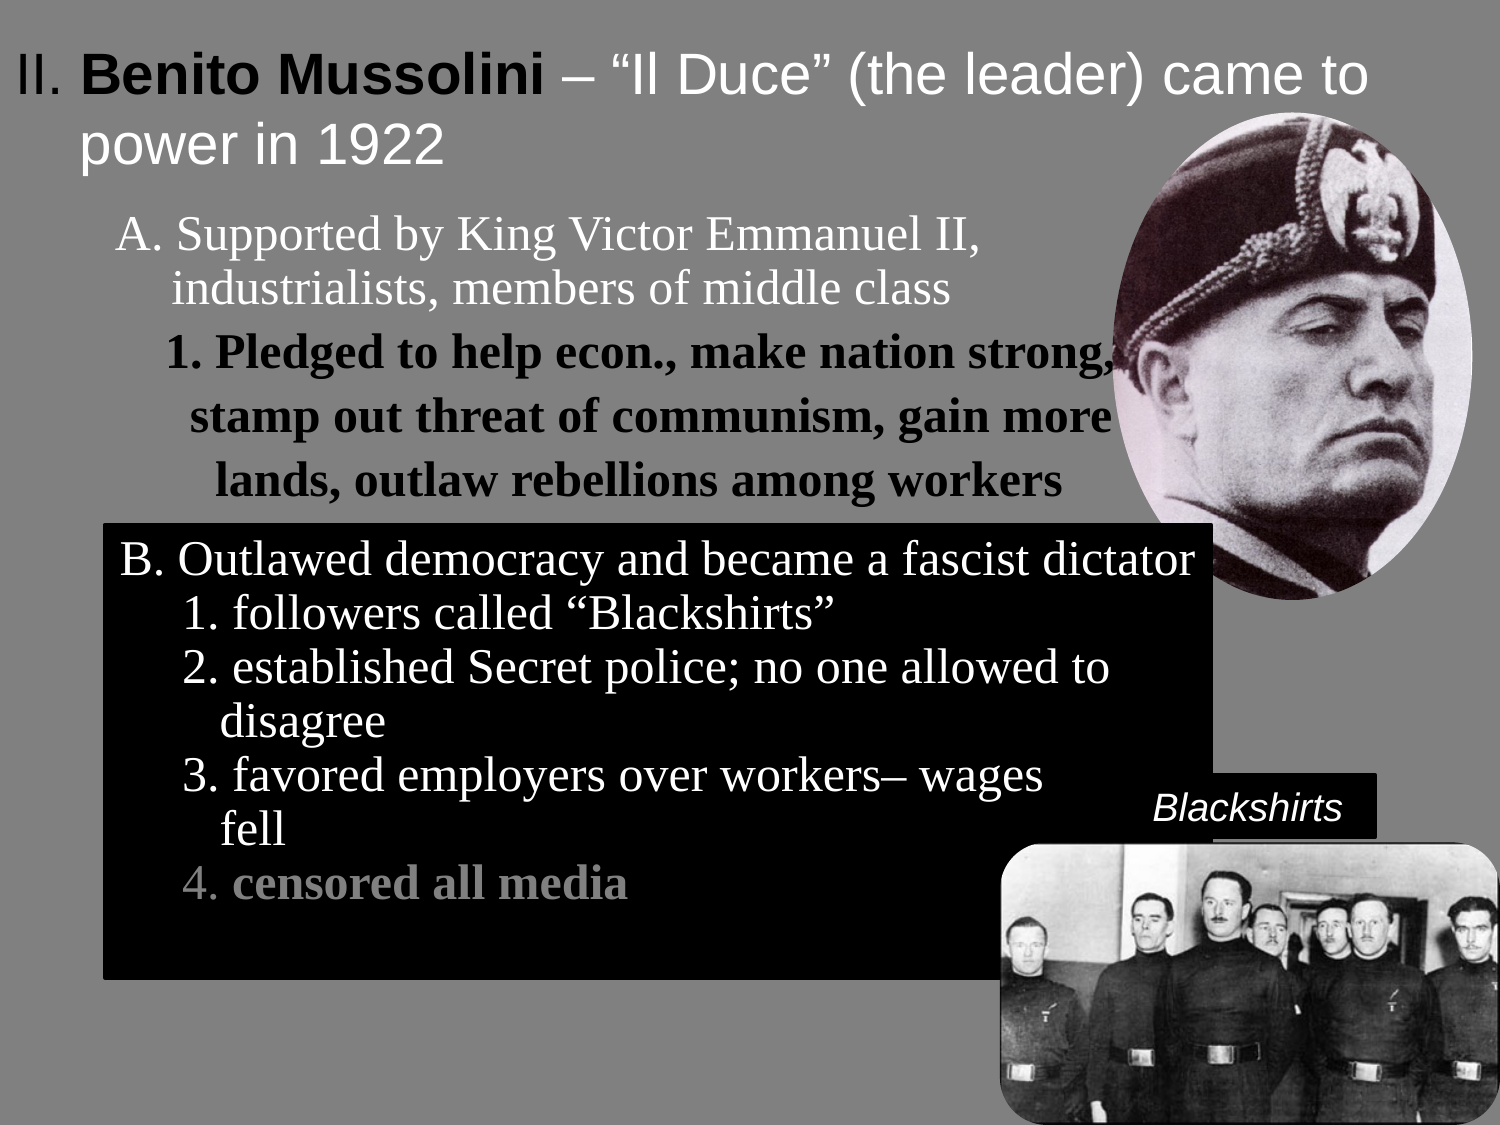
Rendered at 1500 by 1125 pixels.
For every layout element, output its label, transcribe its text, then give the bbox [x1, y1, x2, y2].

title II. Benito Mussolini – “Il Duce” (the leader) came to power in 1922 [0, 37, 1463, 176]
list A. Supported by King Victor Emmanuel II, industrialists, members of middle class 1. Pledged to help econ., make nation strong, stamp out threat of communism, gain more lands, outlaw rebellions among workers [99, 199, 1107, 513]
text_box B. Outlawed democracy and became a fascist dictator 1. followers called “Blackshirts” 2. established Secret police; no one allowed to disagree 3. favored employers over workers– wages fell 4. censored all media [103, 523, 1213, 980]
picture [1112, 112, 1473, 601]
text_box Blackshirts [1135, 773, 1377, 839]
picture [999, 842, 1500, 1125]
